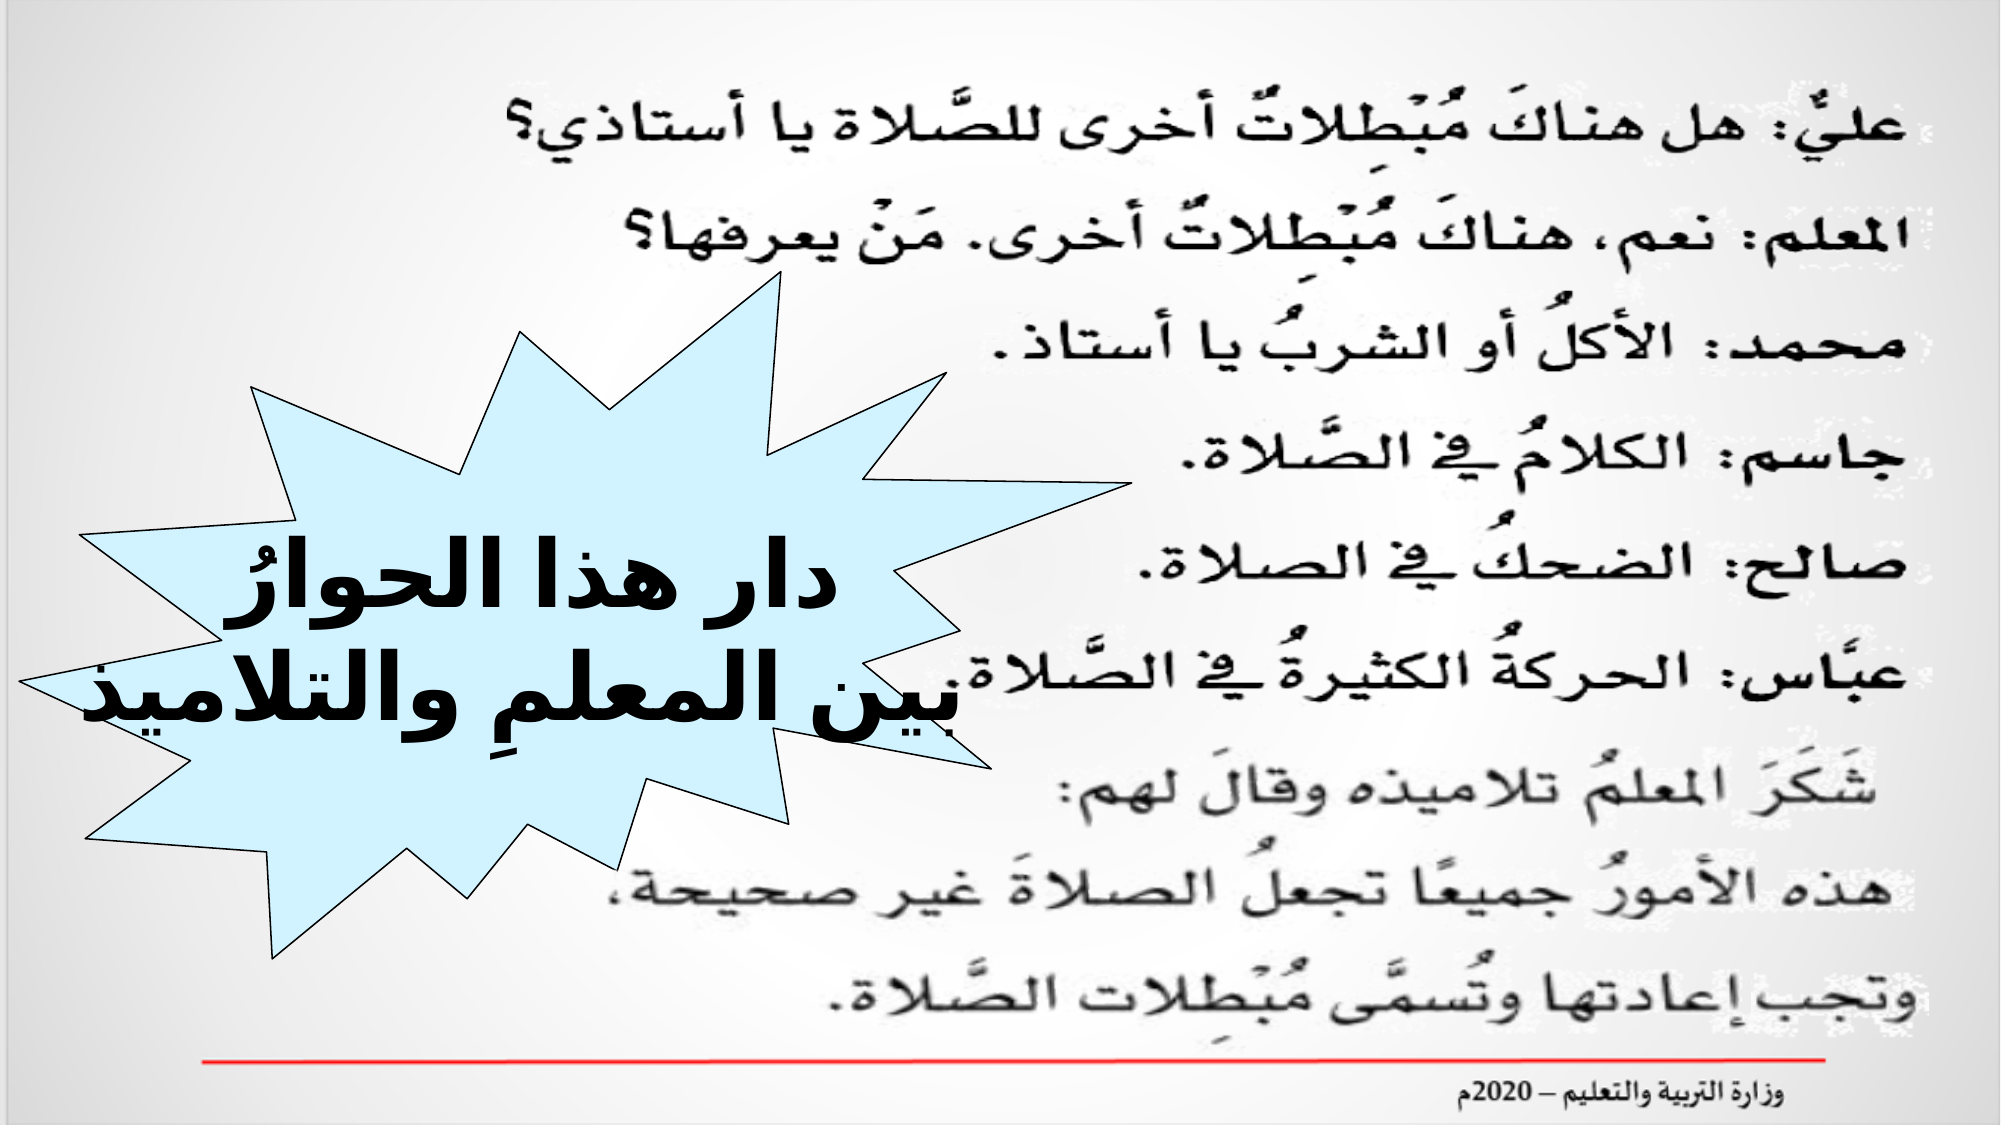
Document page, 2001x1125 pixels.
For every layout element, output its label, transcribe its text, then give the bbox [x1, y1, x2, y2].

text_box دار هذا الحوارُ بين المعلمِ والتلاميذ [19, 364, 506, 959]
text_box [506, 67, 1941, 1060]
picture [0, 0, 2001, 1125]
